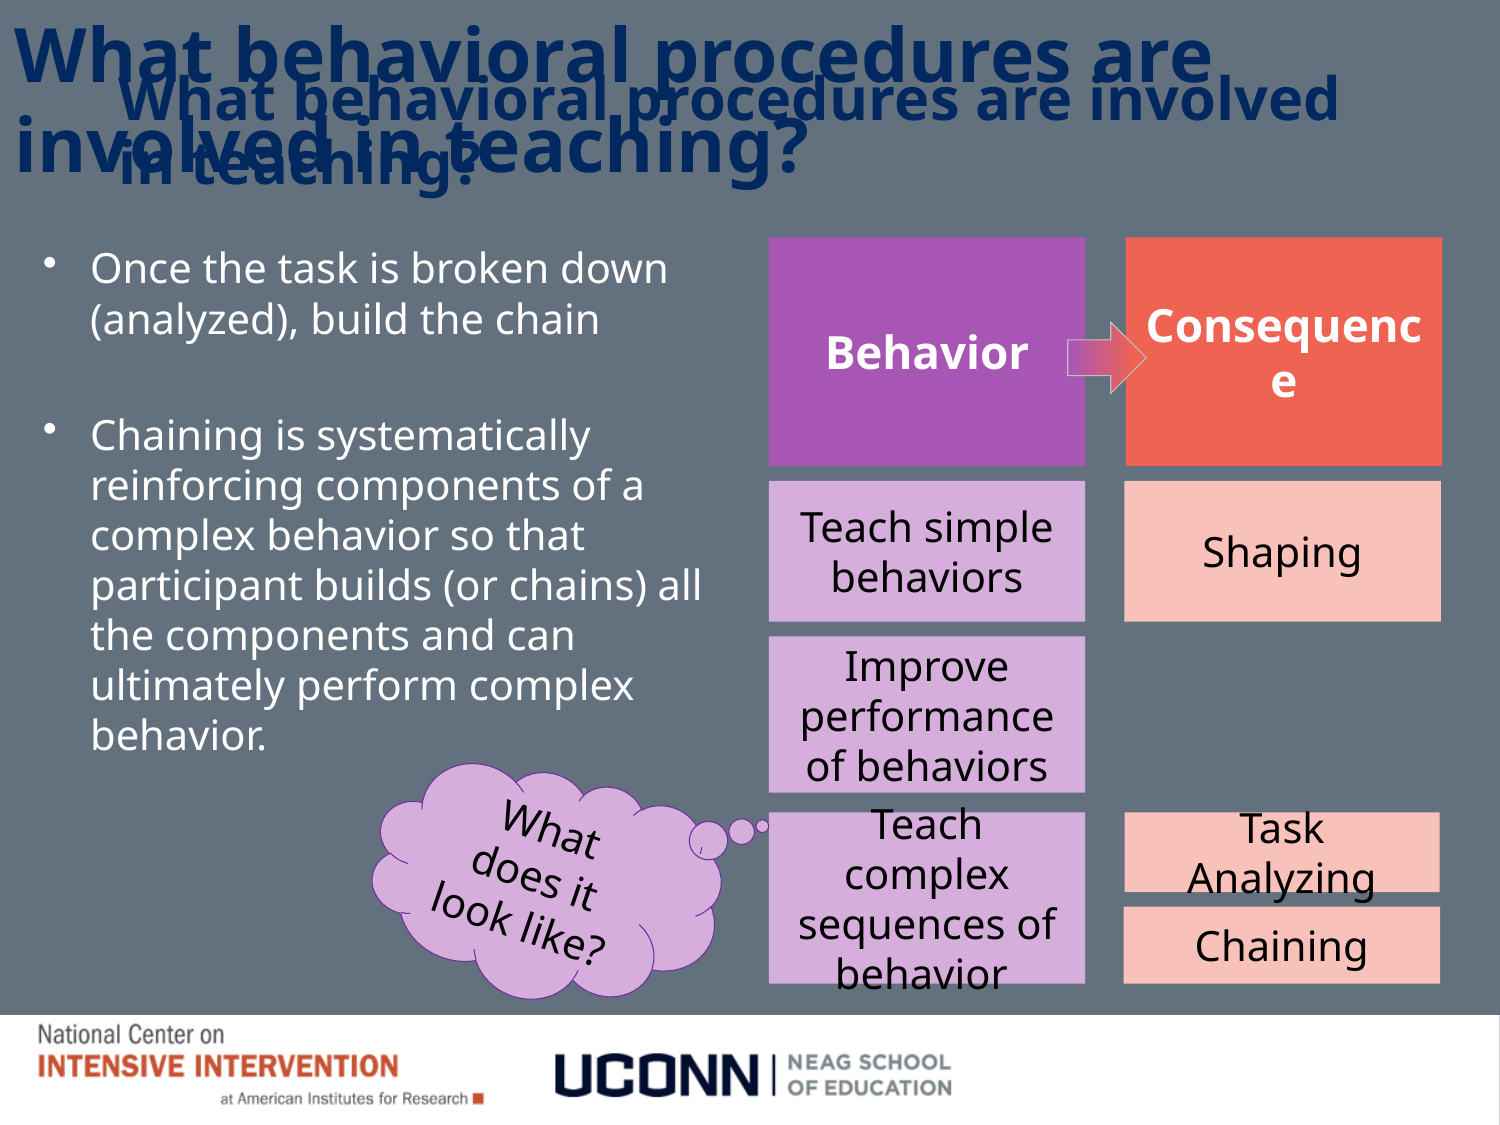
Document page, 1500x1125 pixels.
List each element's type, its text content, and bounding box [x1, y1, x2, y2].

text_box Chaining [1123, 906, 1441, 984]
text_box What does it look like? [371, 763, 770, 1000]
text_box Teach complex sequences of behavior [768, 812, 1086, 984]
text_box Task Analyzing [1124, 812, 1440, 893]
text_box What behavioral procedures are involved in teaching? [0, 0, 1275, 195]
text_box Teach simple behaviors [768, 480, 1086, 622]
picture [0, 1015, 1500, 1125]
title What behavioral procedures are involved in teaching? [103, 59, 1397, 278]
text_box Improve performance of behaviors [768, 636, 1086, 793]
text_box Once the task is broken down (analyzed), build the chain Chaining is systematically reinforcing components of a complex behavior so that participant builds (or chains) all the components and can ultimately perform complex behavior. [0, 234, 749, 1028]
text_box Behavior [768, 278, 1086, 466]
text_box [1067, 320, 1148, 395]
text_box Consequence [1125, 237, 1443, 466]
text_box Shaping [1124, 480, 1441, 622]
